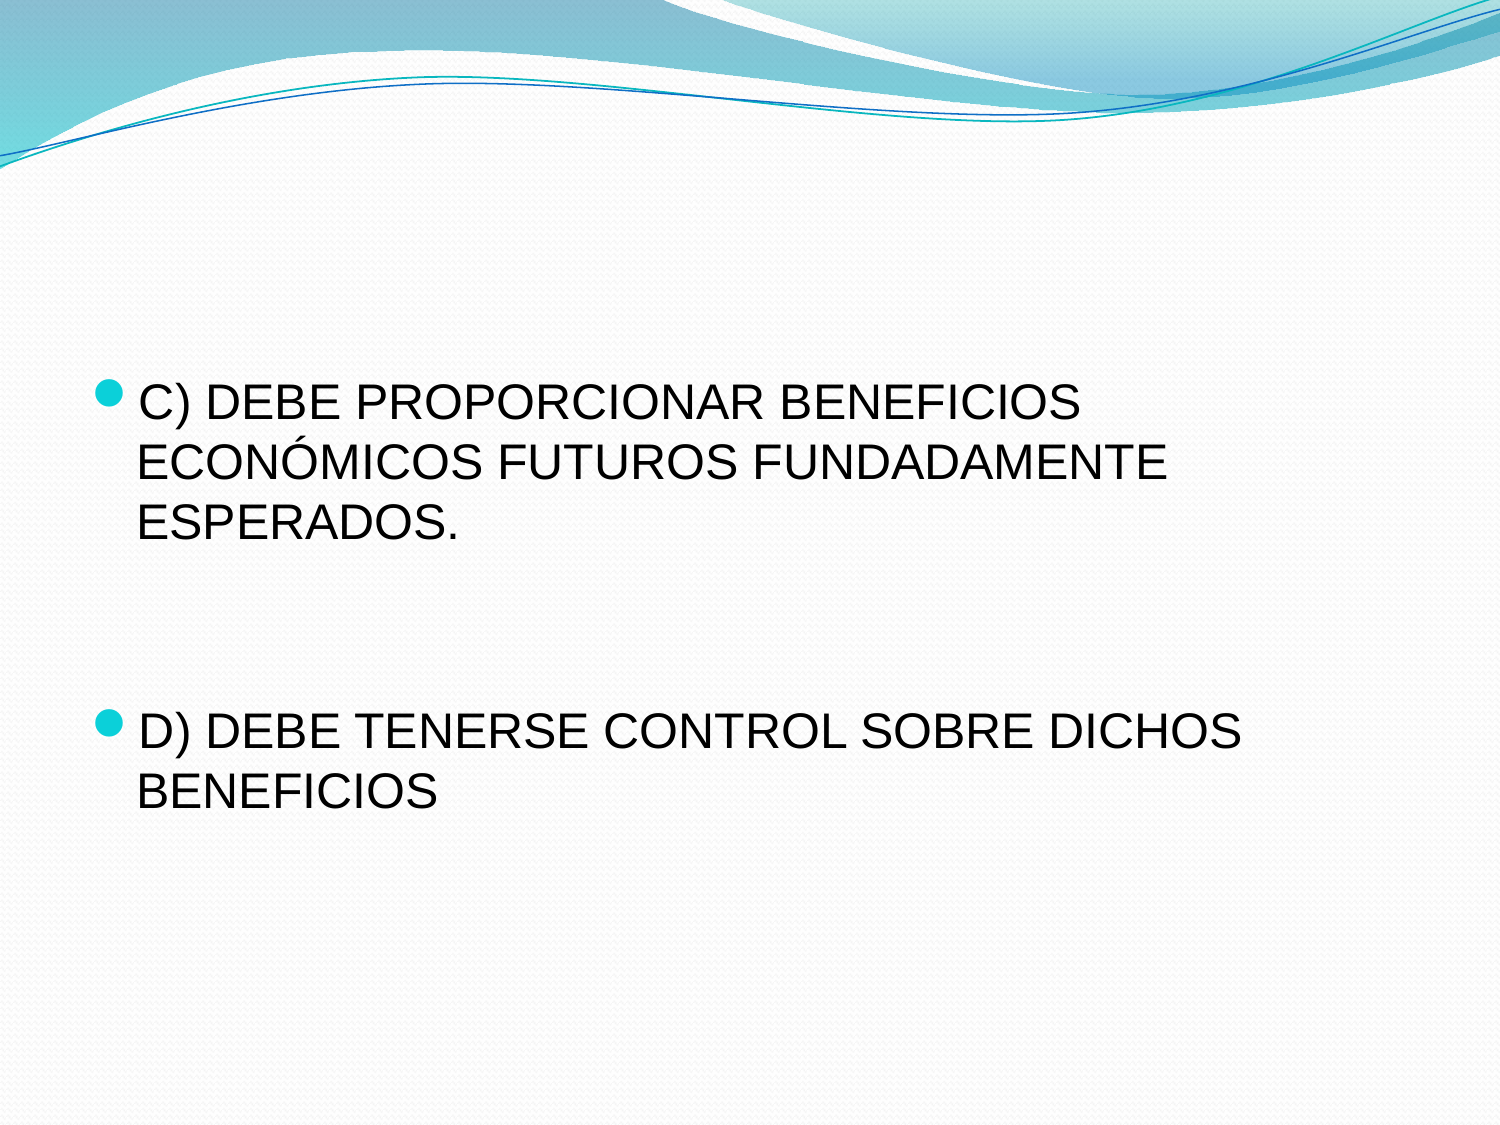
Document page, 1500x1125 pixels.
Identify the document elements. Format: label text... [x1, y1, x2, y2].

list C) DEBE PROPORCIONAR BENEFICIOS ECONÓMICOS FUTUROS FUNDADAMENTE ESPERADOS. D) DEBE TENERSE CONTROL SOBRE DICHOS BENEFICIOS [76, 361, 1425, 976]
